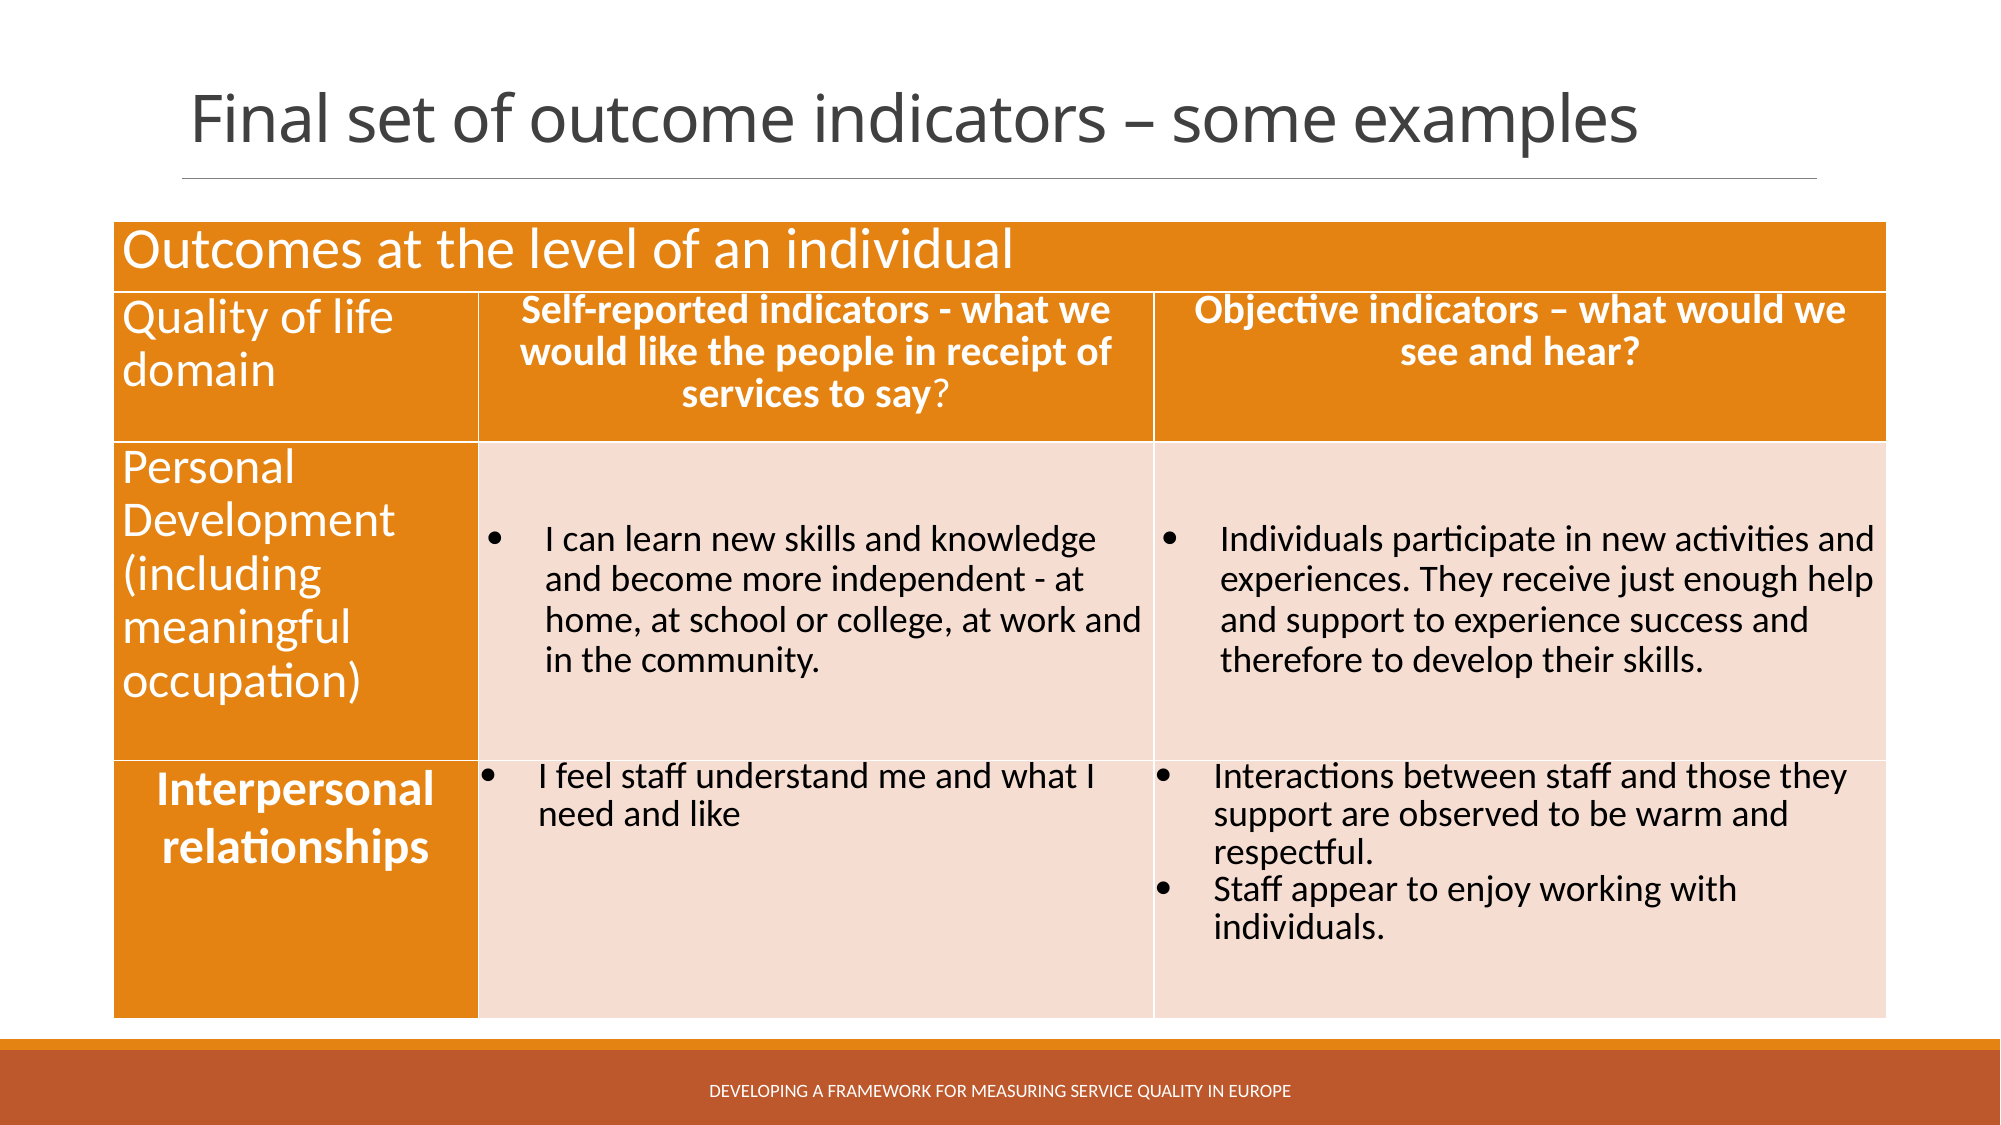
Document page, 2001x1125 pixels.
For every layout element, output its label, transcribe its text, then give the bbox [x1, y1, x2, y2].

title Final set of outcome indicators – some examples [174, 40, 1825, 164]
table_cell I feel staff understand me and what I need and like [479, 761, 1153, 1018]
table_cell Interactions between staff and those they support are observed to be warm and respectful. Staff appear to enjoy working with individuals. [1155, 761, 1886, 1018]
table_cell Objective indicators – what would we see and hear? [1155, 293, 1886, 441]
table_cell Interpersonal relationships [114, 761, 478, 1018]
table_cell Self-reported indicators - what we would like the people in receipt of services to say? [479, 293, 1153, 441]
table_header Outcomes at the level of an individual [114, 222, 1886, 291]
table_cell Individuals participate in new activities and experiences. They receive just enough help and support to experience success and therefore to develop their skills. [1155, 443, 1886, 760]
table_cell Quality of life domain [114, 293, 478, 441]
table_cell Personal Development (including meaningful occupation) [114, 443, 478, 760]
table_cell I can learn new skills and knowledge and become more independent - at home, at school or college, at work and in the community. [479, 443, 1153, 760]
footer Developing a Framework for Measuring Service Quality in Europe [604, 1059, 1396, 1120]
